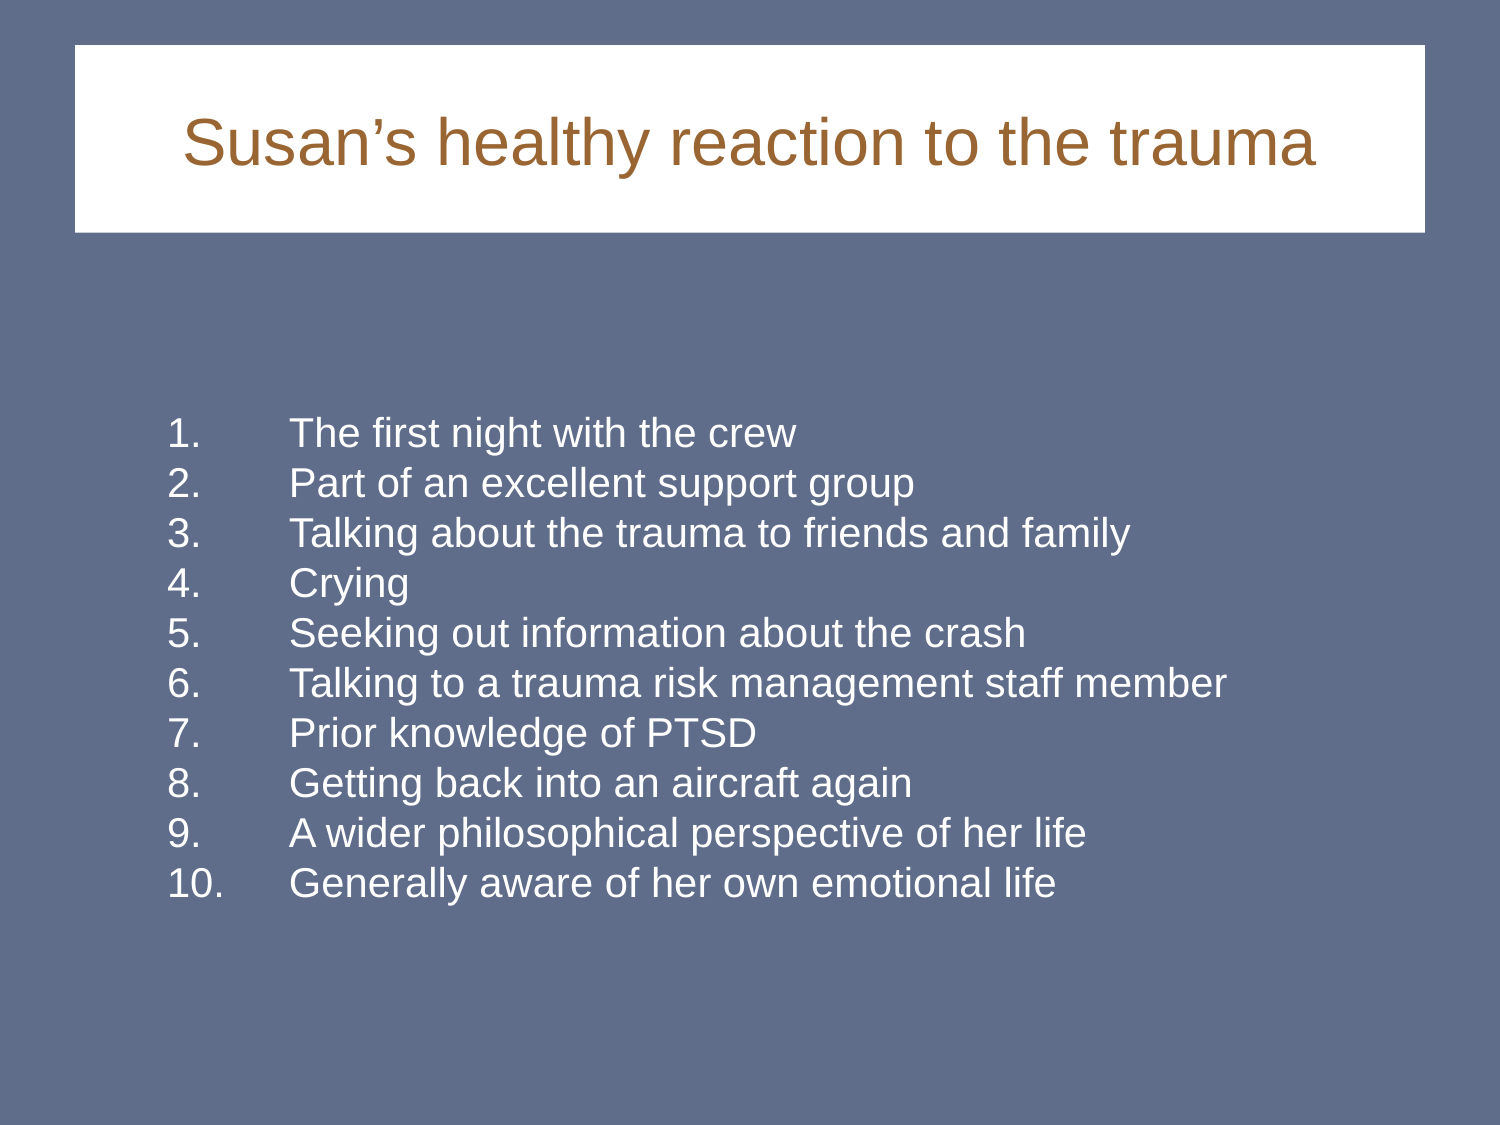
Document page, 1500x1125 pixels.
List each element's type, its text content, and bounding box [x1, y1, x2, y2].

text_box The first night with the crew Part of an excellent support group Talking about the trauma to friends and family Crying Seeking out information about the crash Talking to a trauma risk management staff member Prior knowledge of PTSD Getting back into an aircraft again A wider philosophical perspective of her life Generally aware of her own emotional life [152, 398, 1383, 914]
title Susan’s healthy reaction to the trauma [74, 44, 1426, 233]
